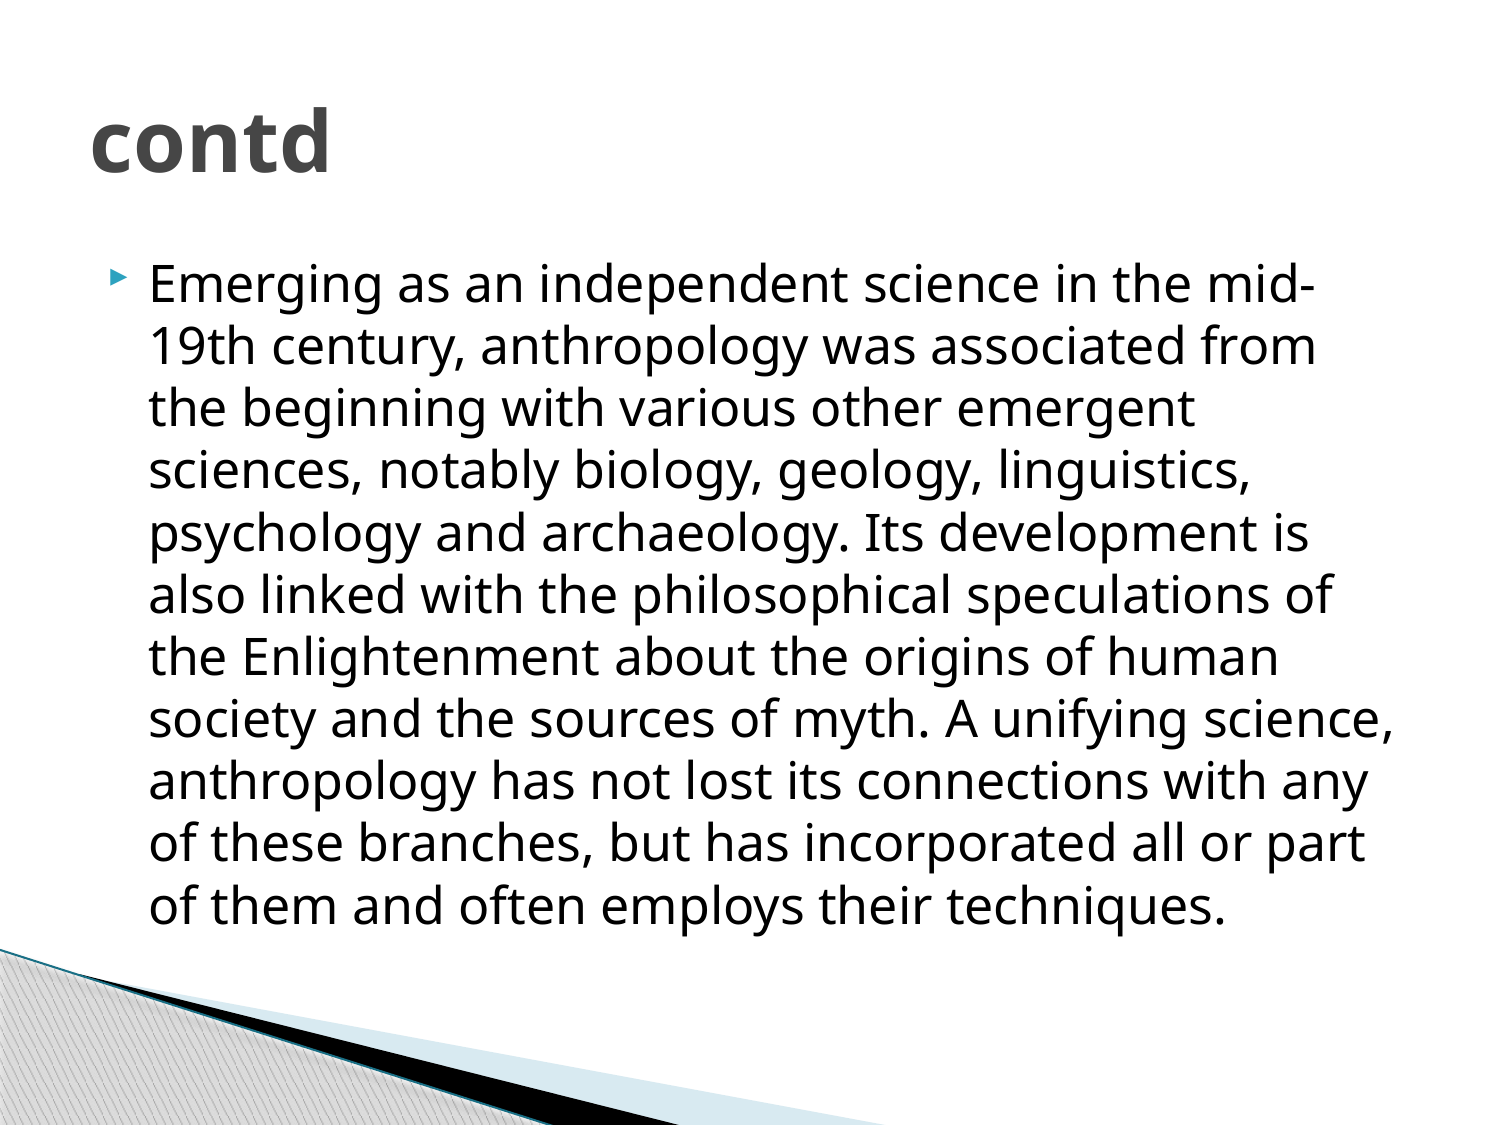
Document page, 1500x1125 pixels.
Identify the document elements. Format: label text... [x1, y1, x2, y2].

title contd [75, 45, 1425, 233]
list Emerging as an independent science in the mid-19th century, anthropology was associated from the beginning with various other emergent sciences, notably biology, geology, linguistics, psychology and archaeology. Its development is also linked with the philosophical speculations of the Enlightenment about the origins of human society and the sources of myth. A unifying science, anthropology has not lost its connections with any of these branches, but has incorporated all or part of them and often employs their techniques. [75, 243, 1425, 986]
